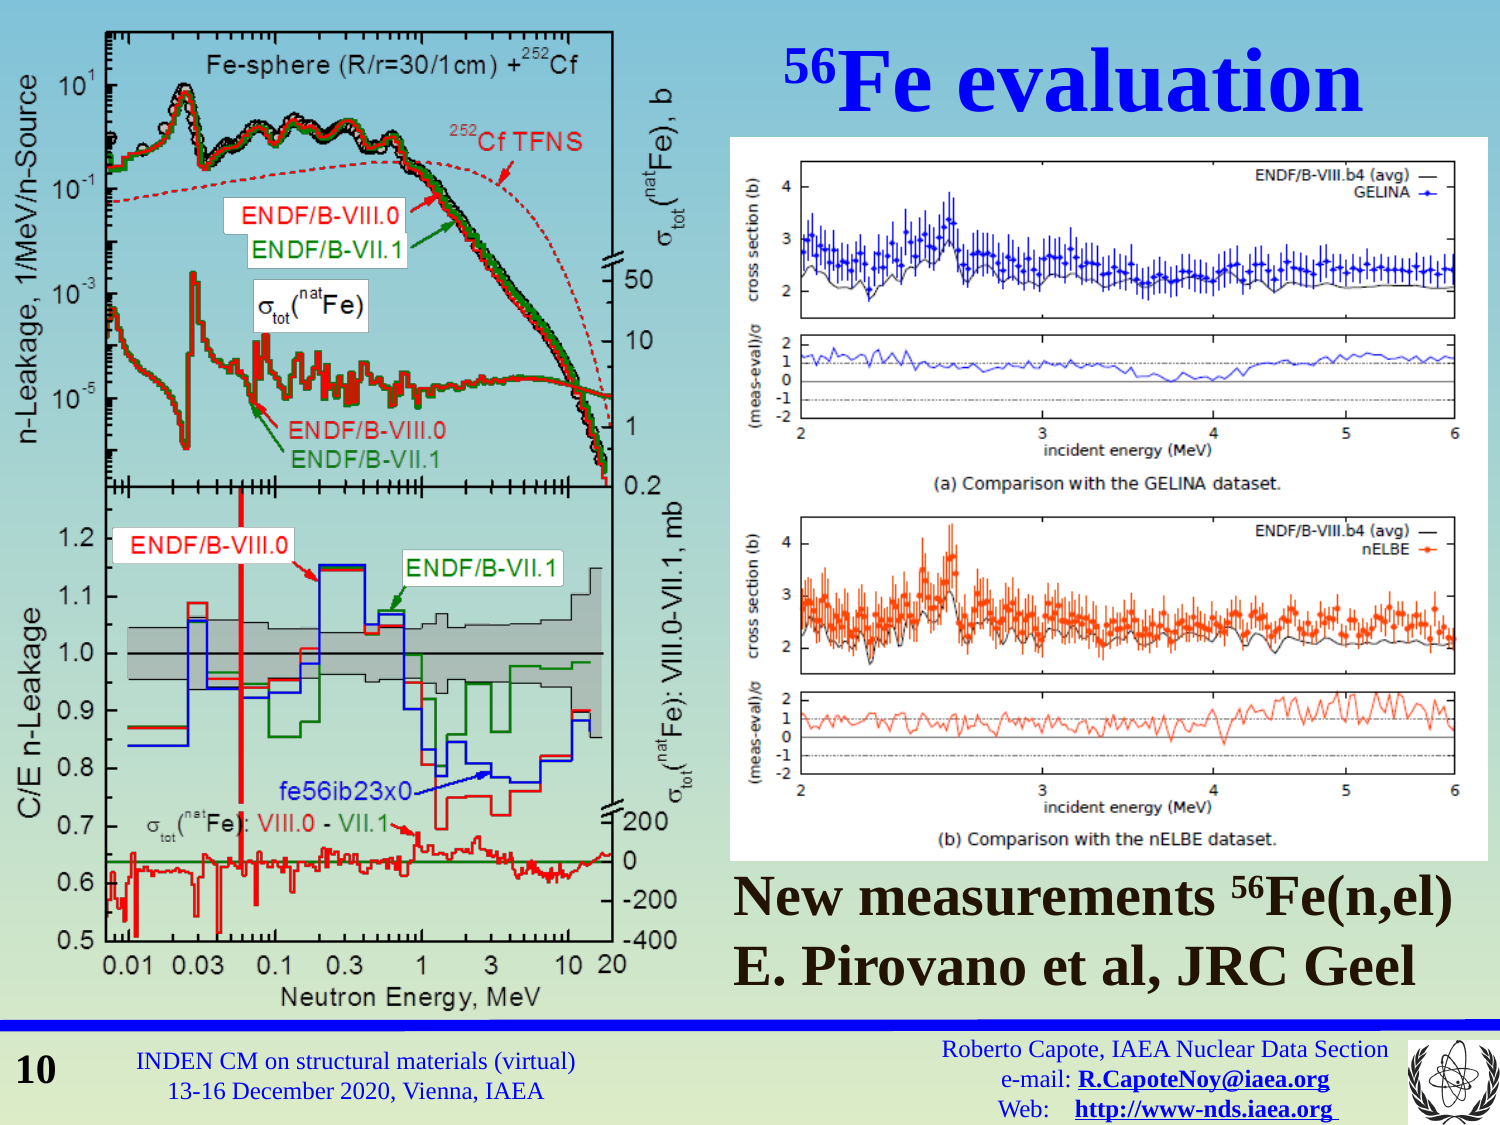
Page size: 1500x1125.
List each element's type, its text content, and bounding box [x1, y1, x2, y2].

text_box New measurements 56Fe(n,el) E. Pirovano et al, JRC Geel [719, 849, 1484, 1075]
picture [0, 12, 706, 1026]
picture [1408, 1040, 1500, 1125]
picture [730, 137, 1488, 861]
text_box 56Fe evaluation [768, 12, 1381, 135]
